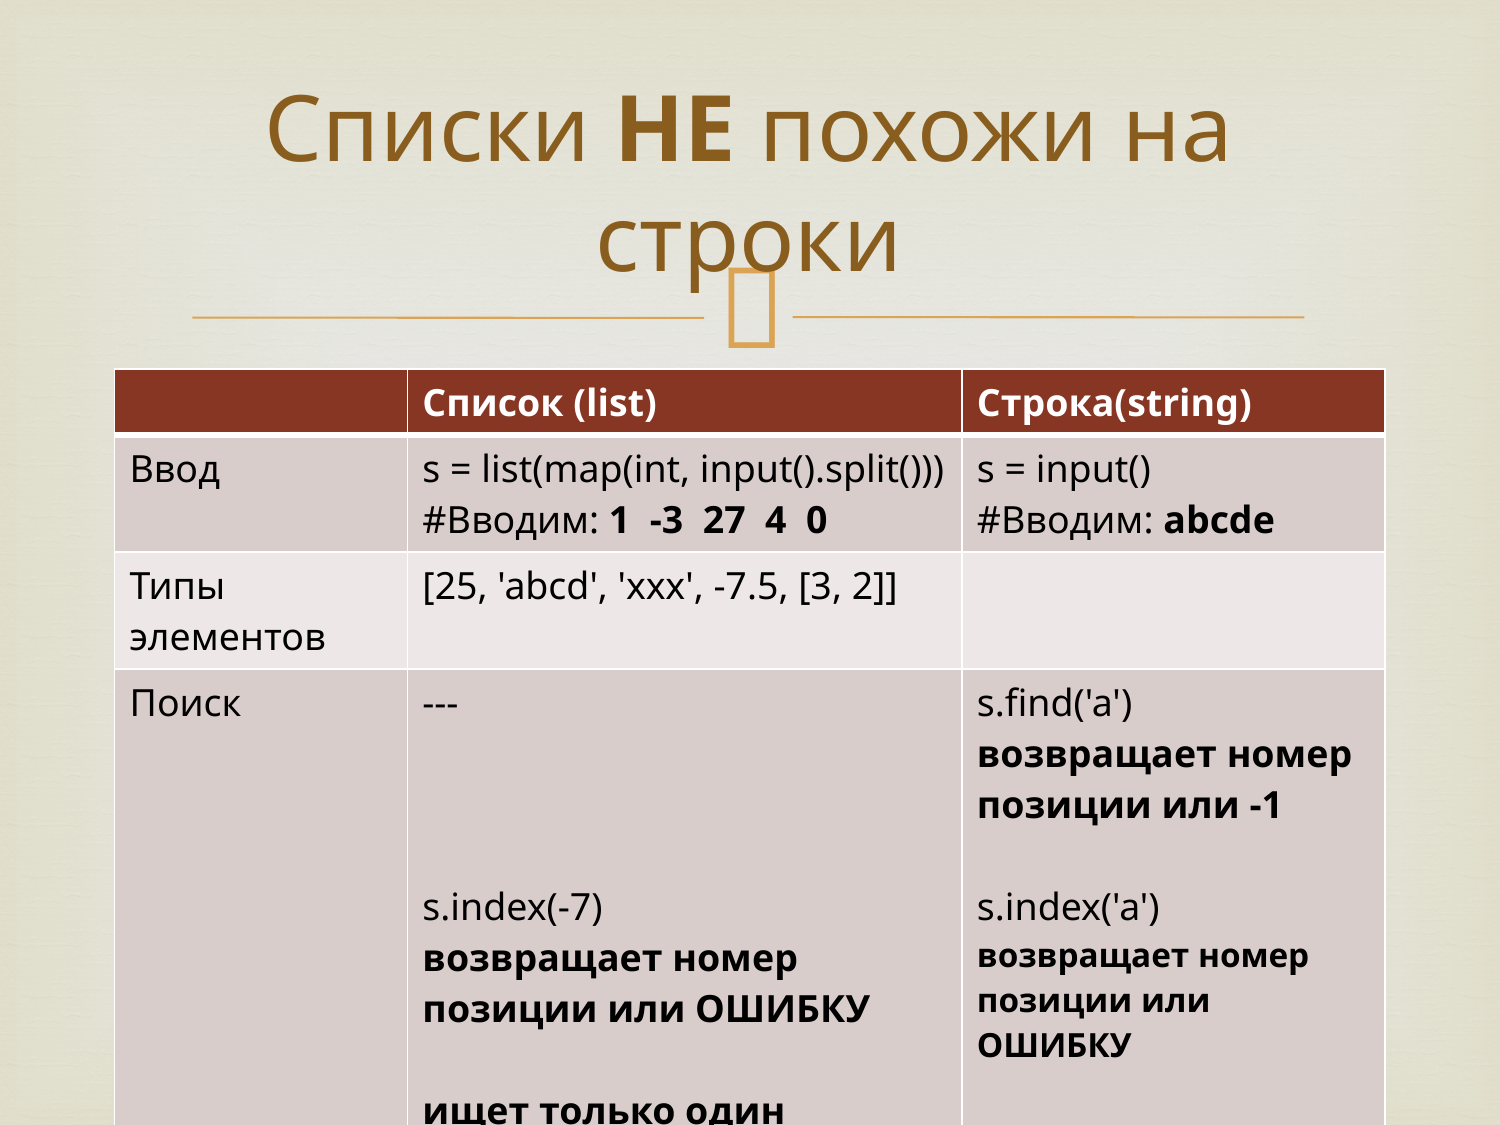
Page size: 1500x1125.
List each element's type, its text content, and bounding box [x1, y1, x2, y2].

table_cell [25, 'abcd', 'xxx', -7.5, [3, 2]] [408, 553, 961, 668]
table_header [115, 370, 407, 432]
table_header Строка(string) [963, 370, 1384, 432]
table_header Список (list) [408, 370, 961, 432]
table_cell s.find('a') возвращает номер позиции или -1 s.index('a') возвращает номер позиции или ОШИБКУ s.index('abc') ищет один или несколько символов [963, 670, 1384, 1125]
table_cell Ввод [115, 438, 407, 551]
table_cell --- s.index(-7) возвращает номер позиции или ОШИБКУ ищет только один элемент! (то же про count, in) [408, 670, 961, 1125]
table_cell s = input() #Вводим: abcde [963, 438, 1384, 551]
table_cell s = list(map(int, input().split())) #Вводим: 1 -3 27 4 0 [408, 438, 961, 551]
table_cell [963, 553, 1384, 668]
table_cell Типы элементов [115, 553, 407, 668]
table_cell Поиск [115, 670, 407, 1125]
title Списки НЕ похожи на строки [112, 93, 1386, 267]
